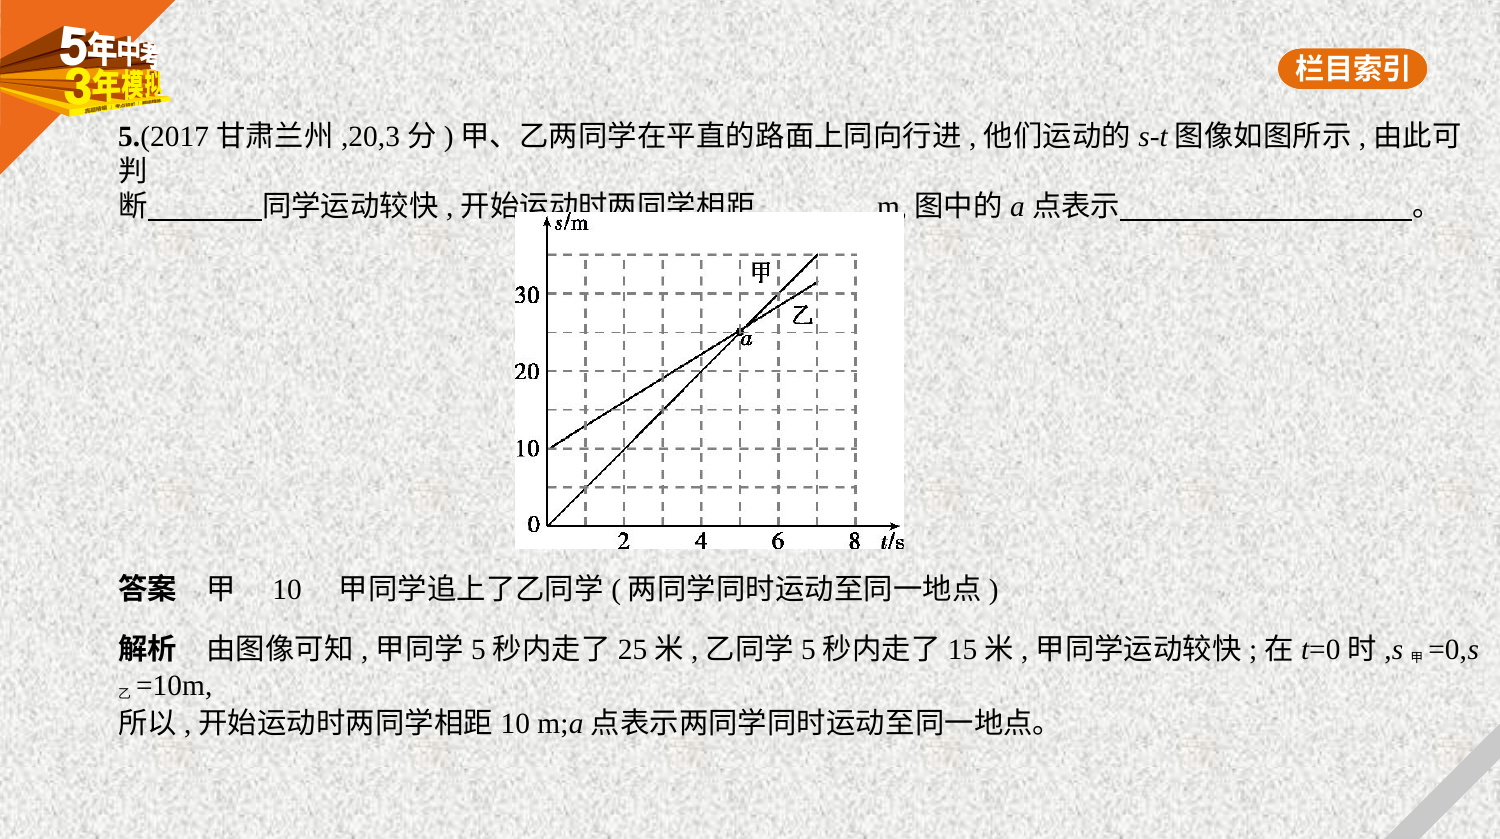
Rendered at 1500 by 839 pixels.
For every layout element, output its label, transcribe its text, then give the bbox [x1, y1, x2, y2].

text_box 5.(2017甘肃兰州,20,3分)甲、乙两同学在平直的路面上同向行进,他们运动的s-t图像如图所示,由此可判 断 同学运动较快,开始运动时两同学相距 m,图中的a点表示 。 [118, 116, 1483, 466]
picture [0, 0, 1500, 839]
text_box 答案 甲 10 甲同学追上了乙同学(两同学同时运动至同一地点) [118, 569, 1483, 606]
text_box 解析 由图像可知,甲同学5秒内走了25米,乙同学5秒内走了15米,甲同学运动较快;在t=0时,s甲=0,s乙=10m, 所以,开始运动时两同学相距10 m;a点表示两同学同时运动至同一地点。 [118, 630, 1483, 740]
